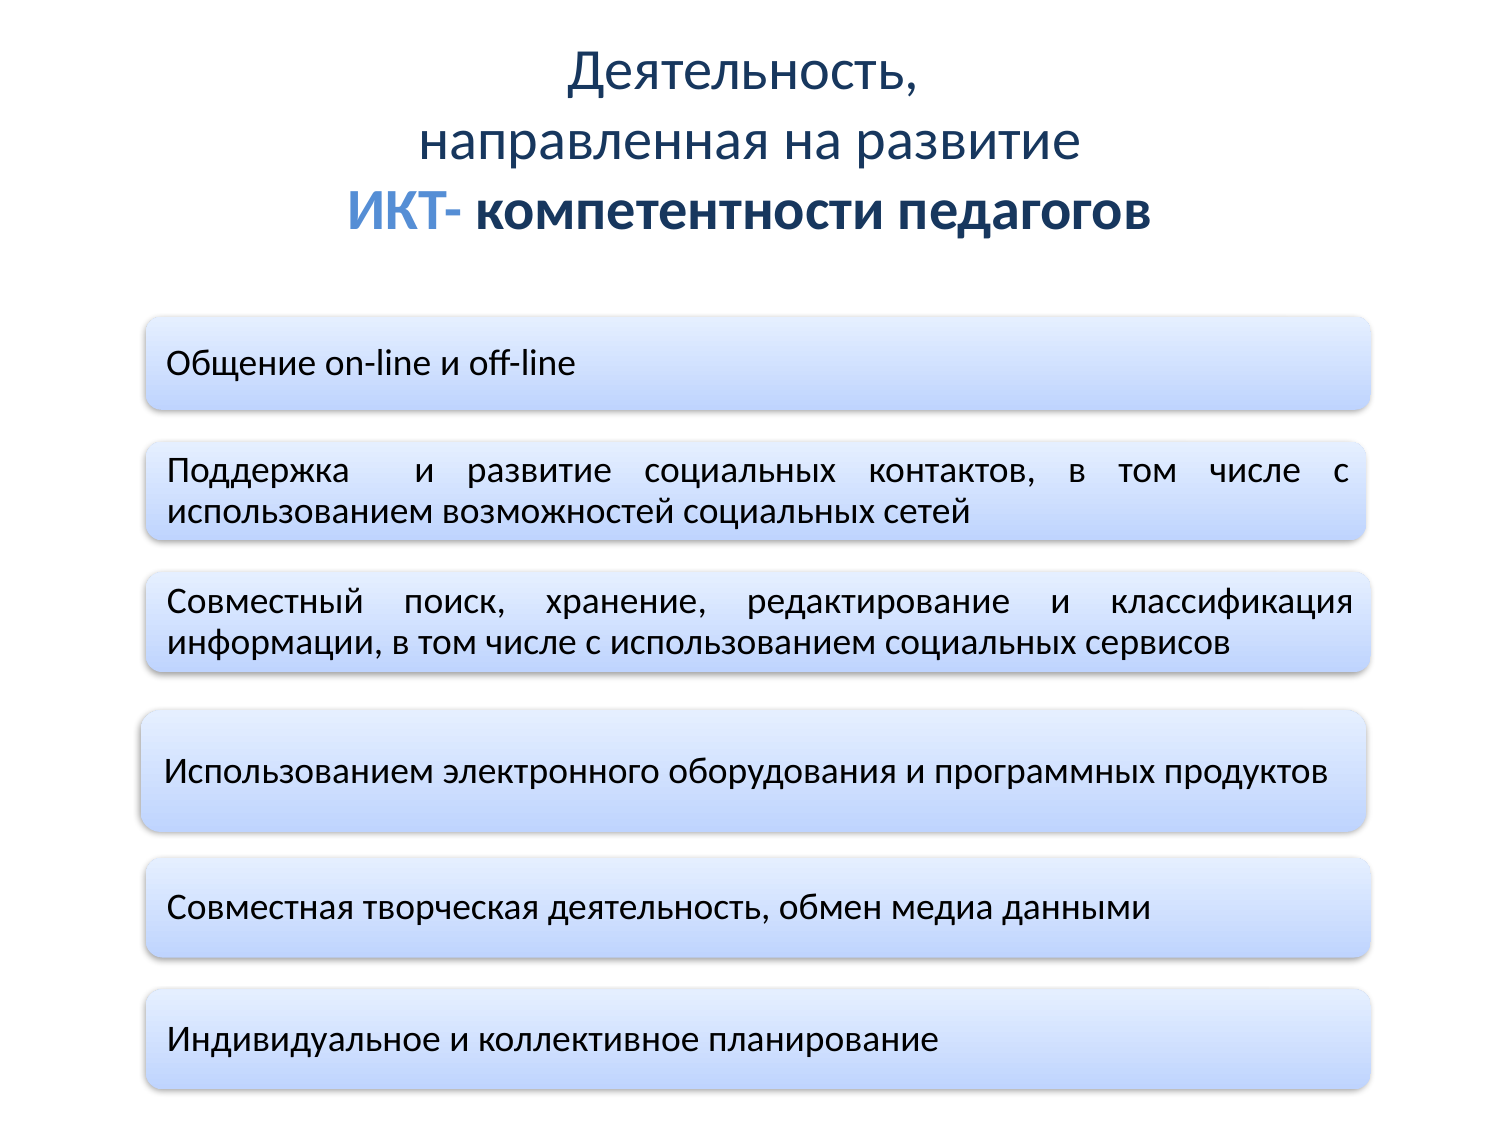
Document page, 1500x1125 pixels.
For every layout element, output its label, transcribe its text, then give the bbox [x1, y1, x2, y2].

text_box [105, 316, 1412, 1091]
text_box Деятельность, направленная на развитие ИКТ- компетентности педагогов [117, 23, 1383, 249]
